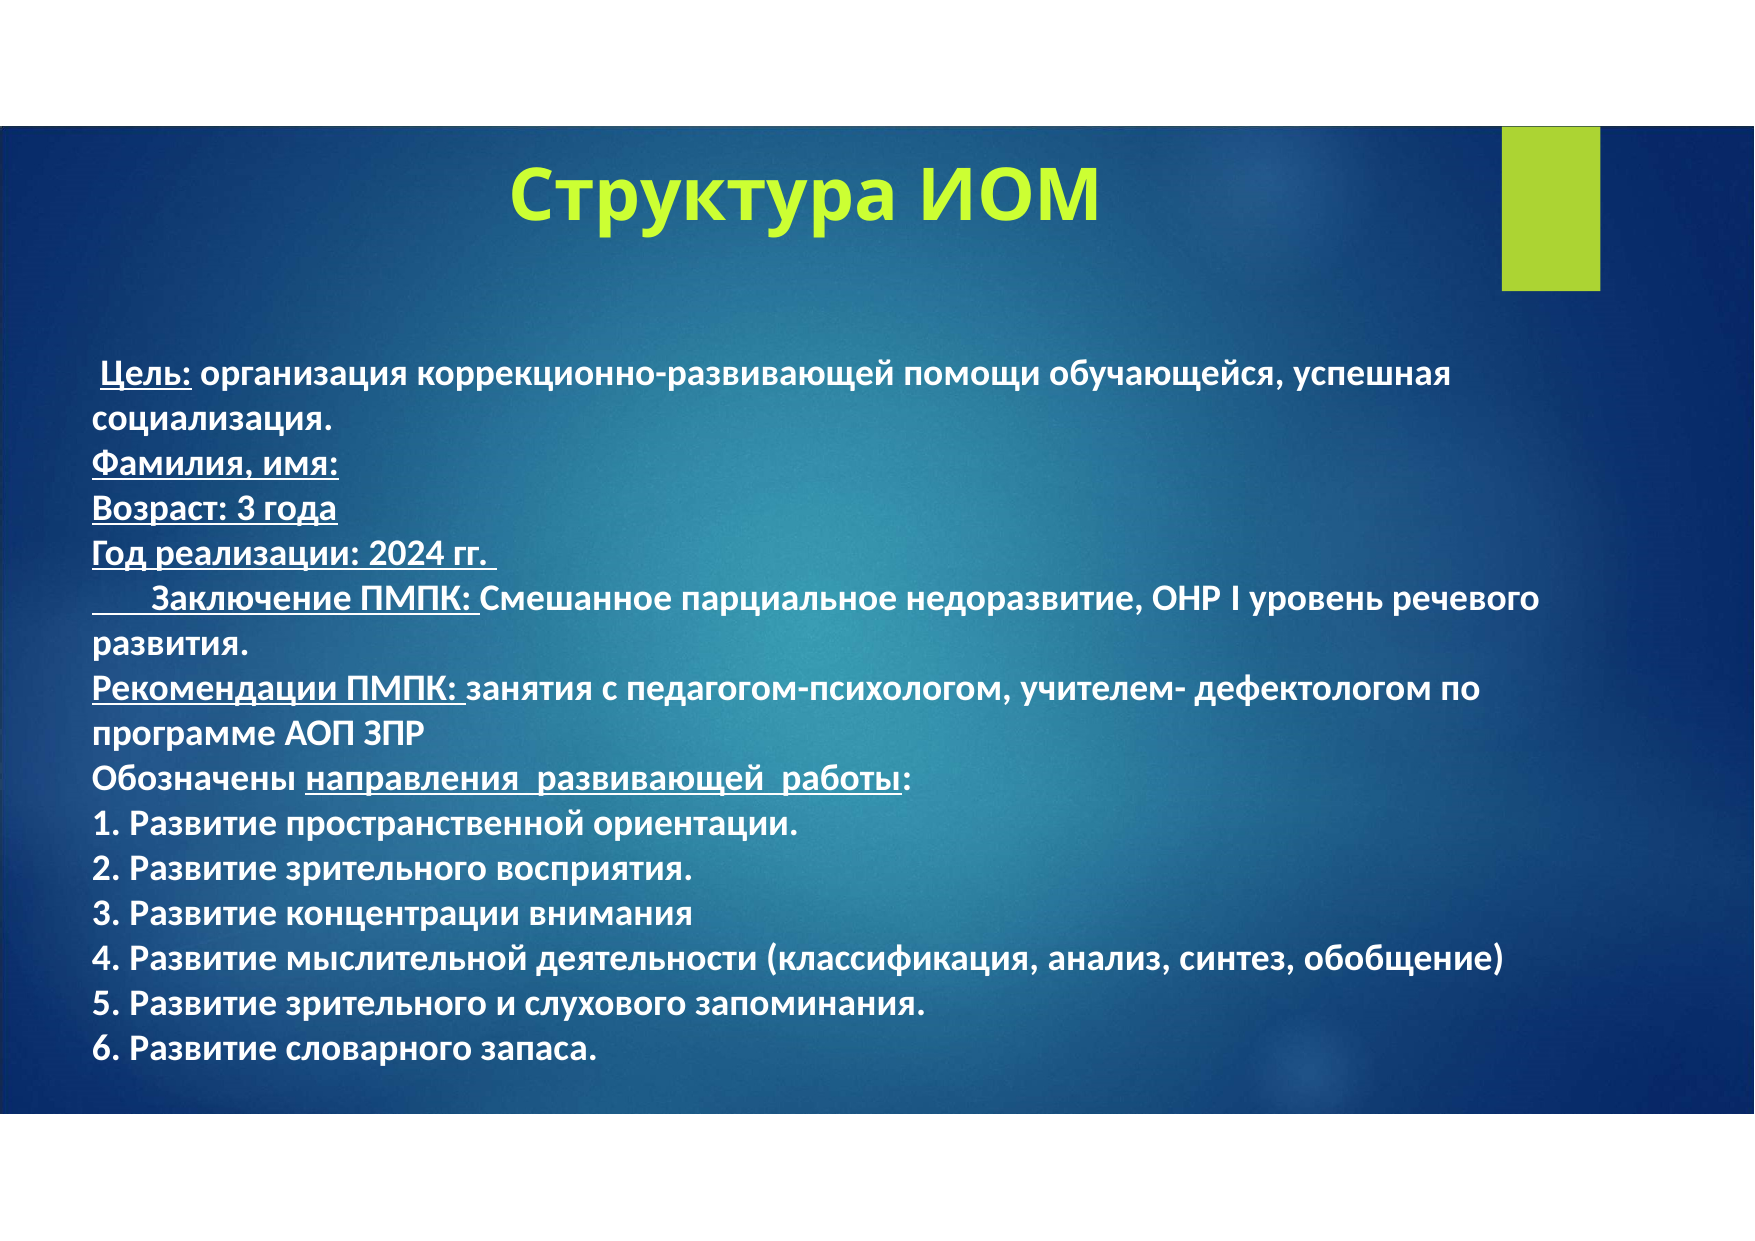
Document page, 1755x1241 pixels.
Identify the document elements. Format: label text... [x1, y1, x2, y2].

picture [0, 126, 1754, 1114]
text_box Цель: организация коррекционно-развивающей помощи обучающейся, успешная социализация. Фамилия, имя: Возраст: 3 года Год реализации: 2024 гг. Заключение ПМПК: Смешанное парциальное недоразвитие, ОНР I уровень речевого развития. Рекомендации ПМПК: занятия с педагогом-психологом, учителем- дефектологом по программе АОП ЗПР Обозначены направления развивающей работы: 1. Развитие пространственной ориентации. 2. Развитие зрительного восприятия. 3. Развитие концентрации внимания 4. Развитие мыслительной деятельности (классификация, анализ, синтез, обобщение) 5. Развитие зрительного и слухового запоминания. 6. Развитие словарного запаса. [77, 295, 1677, 1075]
title Структура ИОМ [74, 145, 1537, 355]
